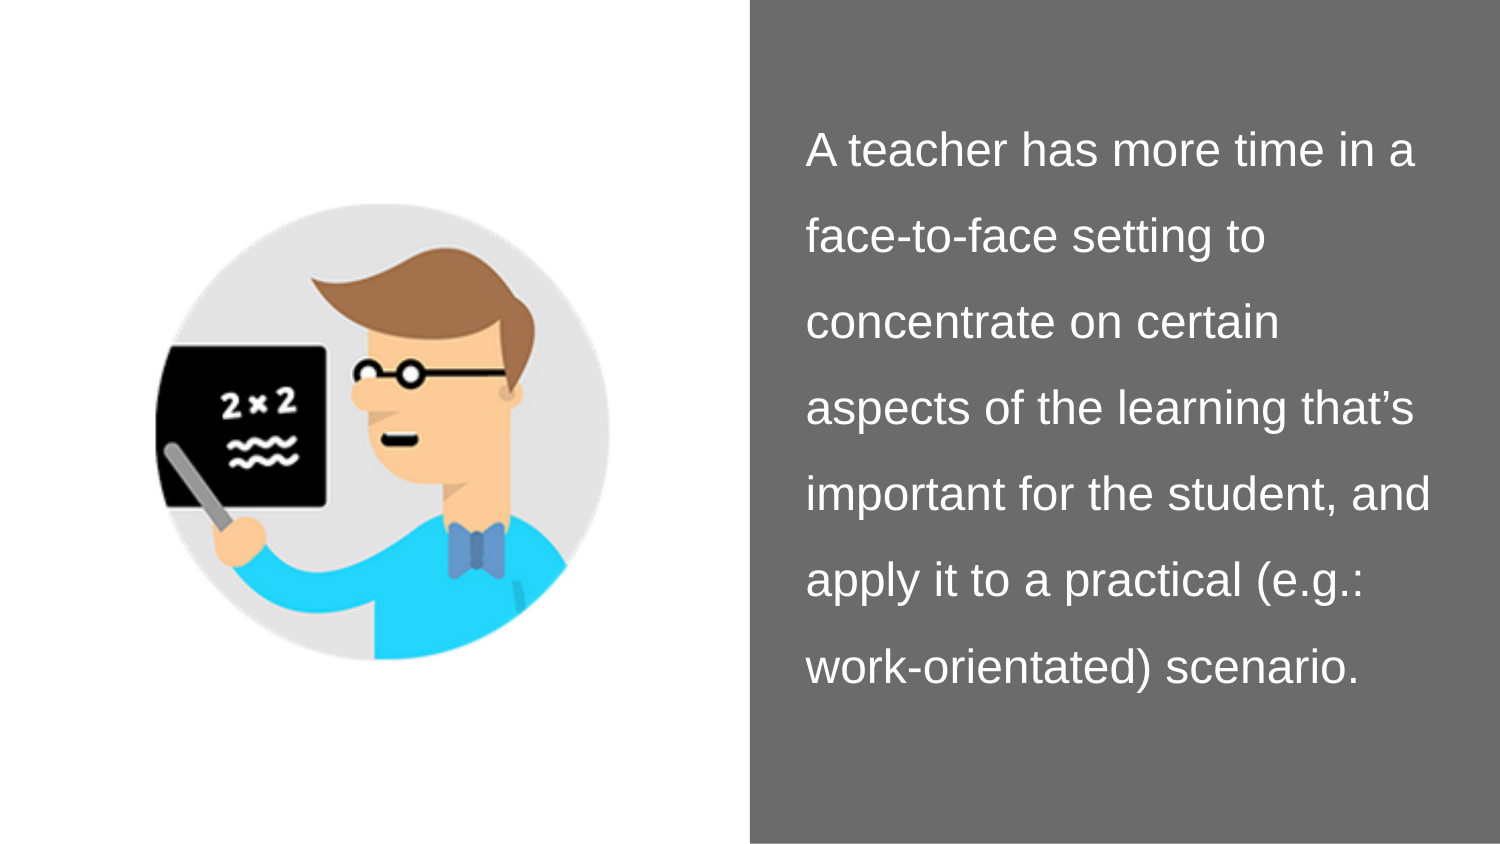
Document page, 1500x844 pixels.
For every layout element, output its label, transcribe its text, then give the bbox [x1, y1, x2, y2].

list A teacher has more time in a face-to-face setting to concentrate on certain aspects of the learning that’s important for the student, and apply it to a practical (e.g.: work-orientated) scenario. [771, 74, 1450, 712]
picture [62, 160, 663, 684]
